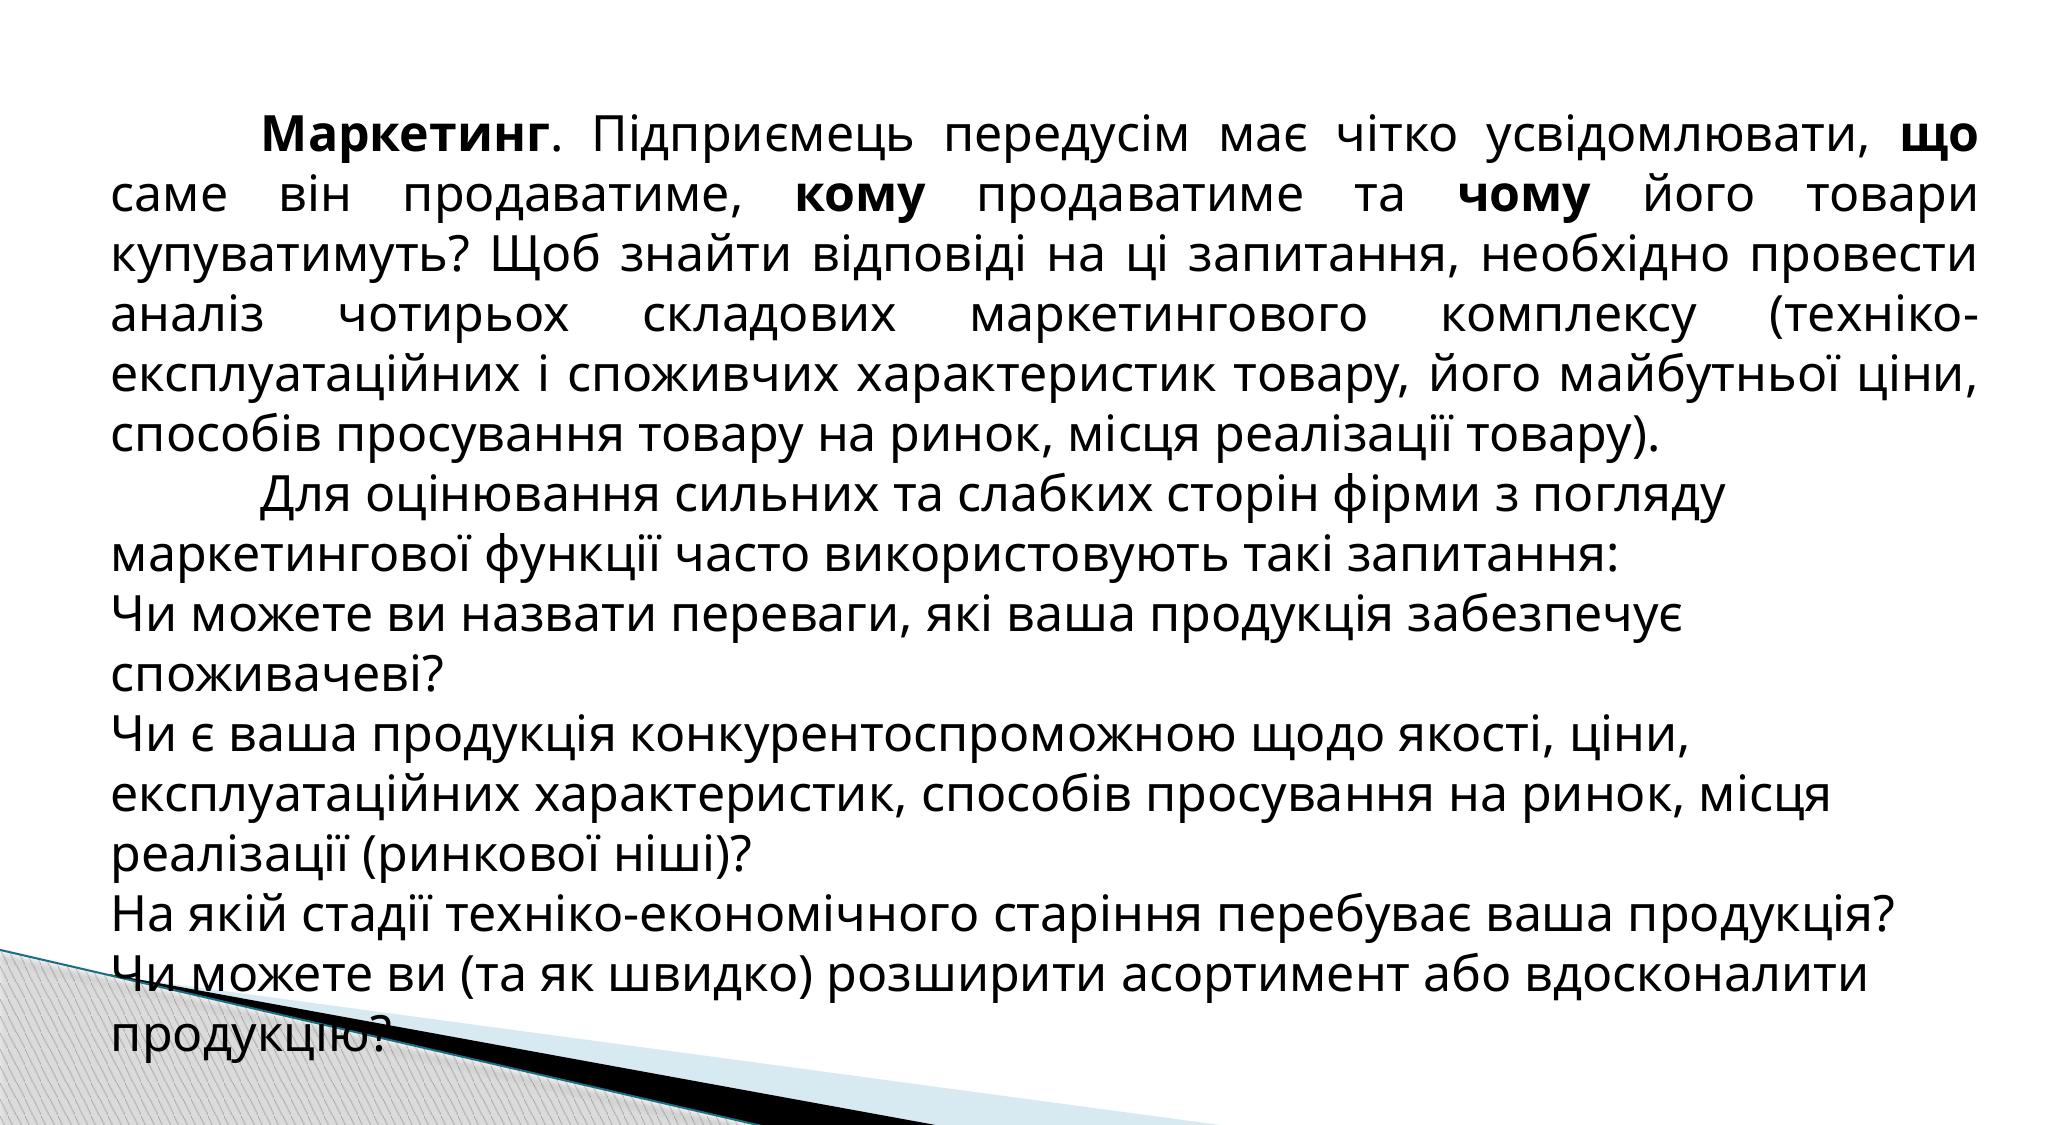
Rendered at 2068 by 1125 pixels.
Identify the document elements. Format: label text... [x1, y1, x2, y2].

text_box Маркетинг. Підприємець передусім має чітко усвідомлювати, що саме він продаватиме, кому продаватиме та чому його товари купуватимуть? Щоб знайти відповіді на ці запитання, необхідно провести аналіз чотирьох складових маркетингового комплексу (техніко-експлуатаційних і споживчих характеристик товару, його майбутньої ціни, способів просування товару на ринок, місця реалізації товару). Для оцінювання сильних та слабких сторін фірми з погляду маркетингової функції часто використовують такі запитання: Чи можете ви назвати переваги, які ваша продукція забезпечує споживачеві? Чи є ваша продукція конкурентоспроможною щодо якості, ціни, експлуатаційних характеристик, способів просування на ринок, місця реалізації (ринкової ніші)? На якій стадії техніко-економічного старіння перебуває ваша продукція? Чи можете ви (та як швидко) розширити асортимент або вдосконалити продукцію? [96, 93, 1995, 1114]
